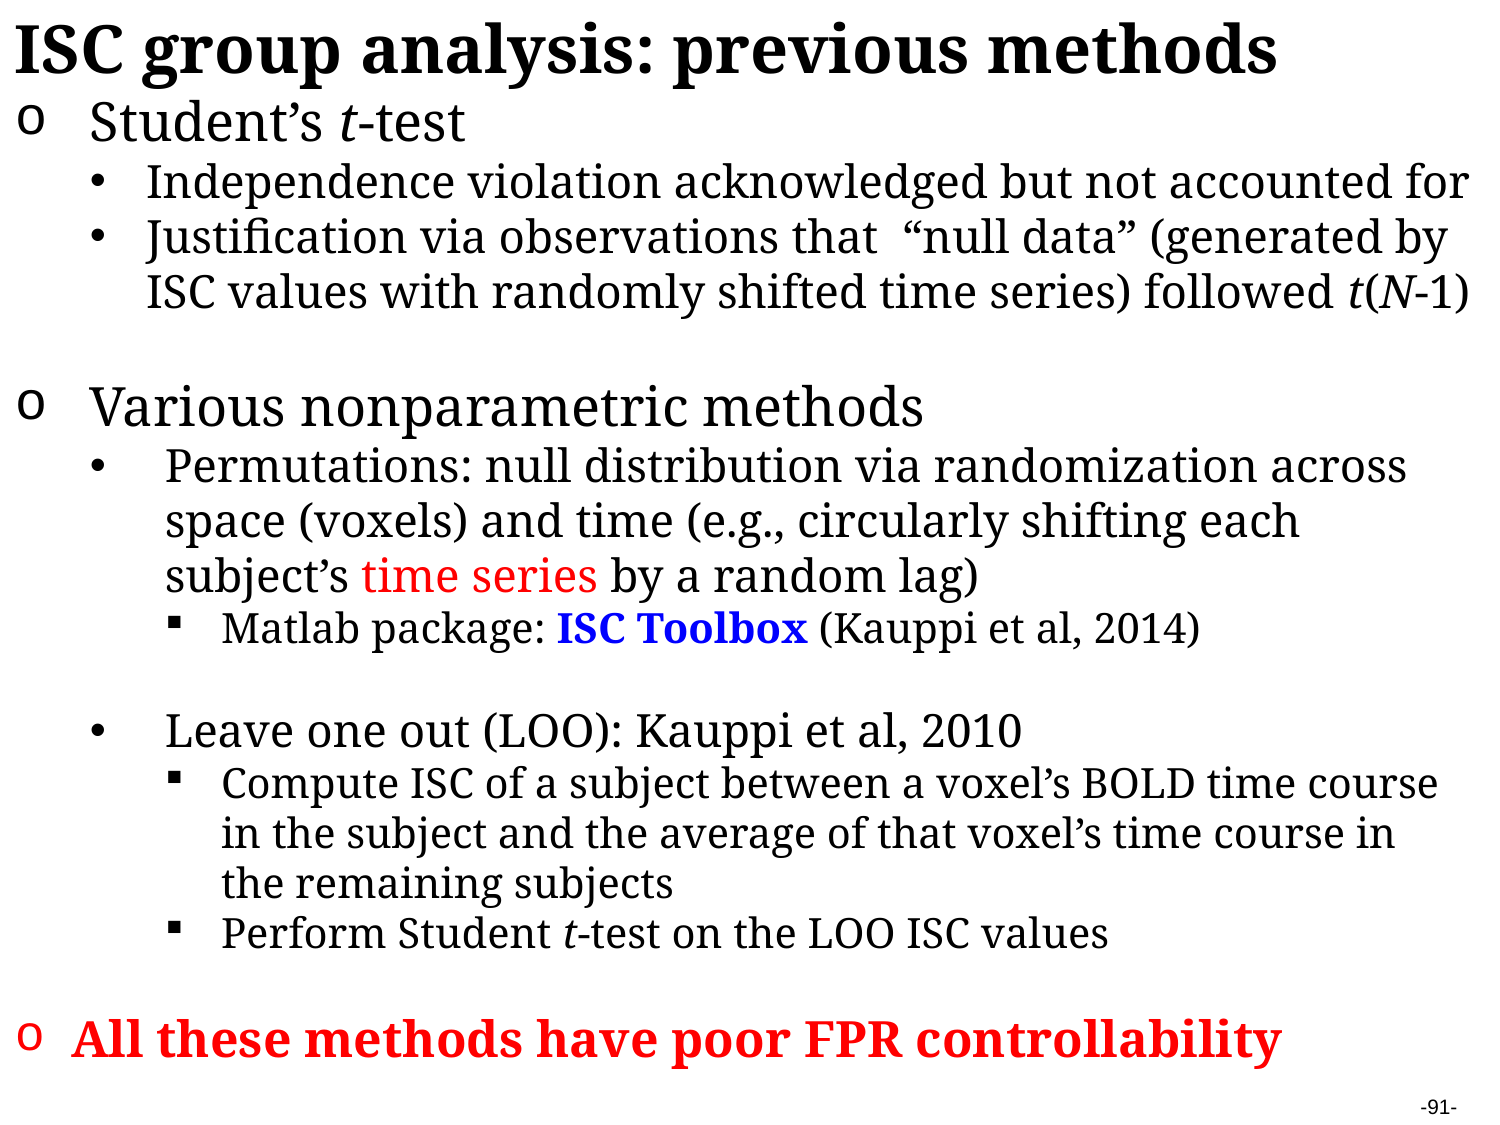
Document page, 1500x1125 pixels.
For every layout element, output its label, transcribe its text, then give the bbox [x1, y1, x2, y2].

text_box ISC group analysis: previous methods Student’s t-test Independence violation acknowledged but not accounted for Justification via observations that “null data” (generated by ISC values with randomly shifted time series) followed t(N-1) Various nonparametric methods Permutations: null distribution via randomization across space (voxels) and time (e.g., circularly shifting each subject’s time series by a random lag) Matlab package: ISC Toolbox (Kauppi et al, 2014) Leave one out (LOO): Kauppi et al, 2010 Compute ISC of a subject between a voxel’s BOLD time course in the subject and the average of that voxel’s time course in the remaining subjects Perform Student t-test on the LOO ISC values All these methods have poor FPR controllability [0, 0, 1500, 1125]
